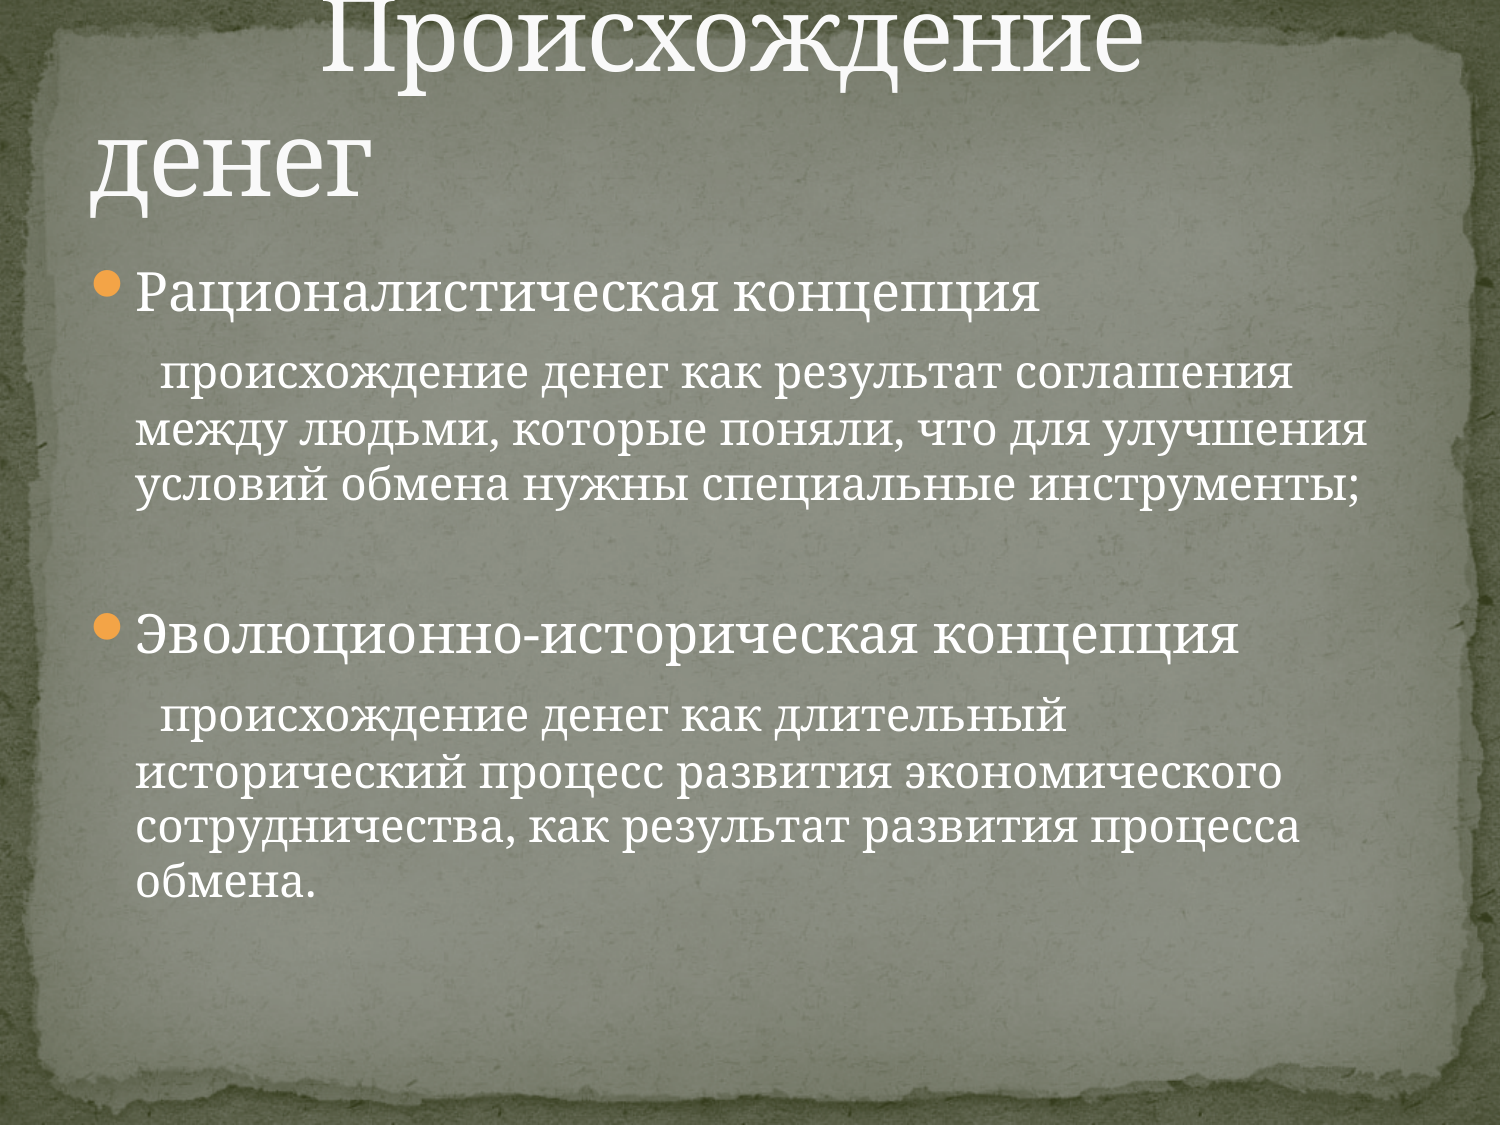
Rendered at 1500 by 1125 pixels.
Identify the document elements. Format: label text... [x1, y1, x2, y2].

list Рационалистическая концепция происхождение денег как результат соглашения между людьми, которые поняли, что для улучшения условий обмена нужны специальные инструменты; Эволюционно-историческая концепция происхождение денег как длительный исторический процесс развития экономического сотрудничества, как результат развития процесса обмена. [75, 249, 1425, 1000]
title Происхождение денег [74, 24, 1425, 225]
